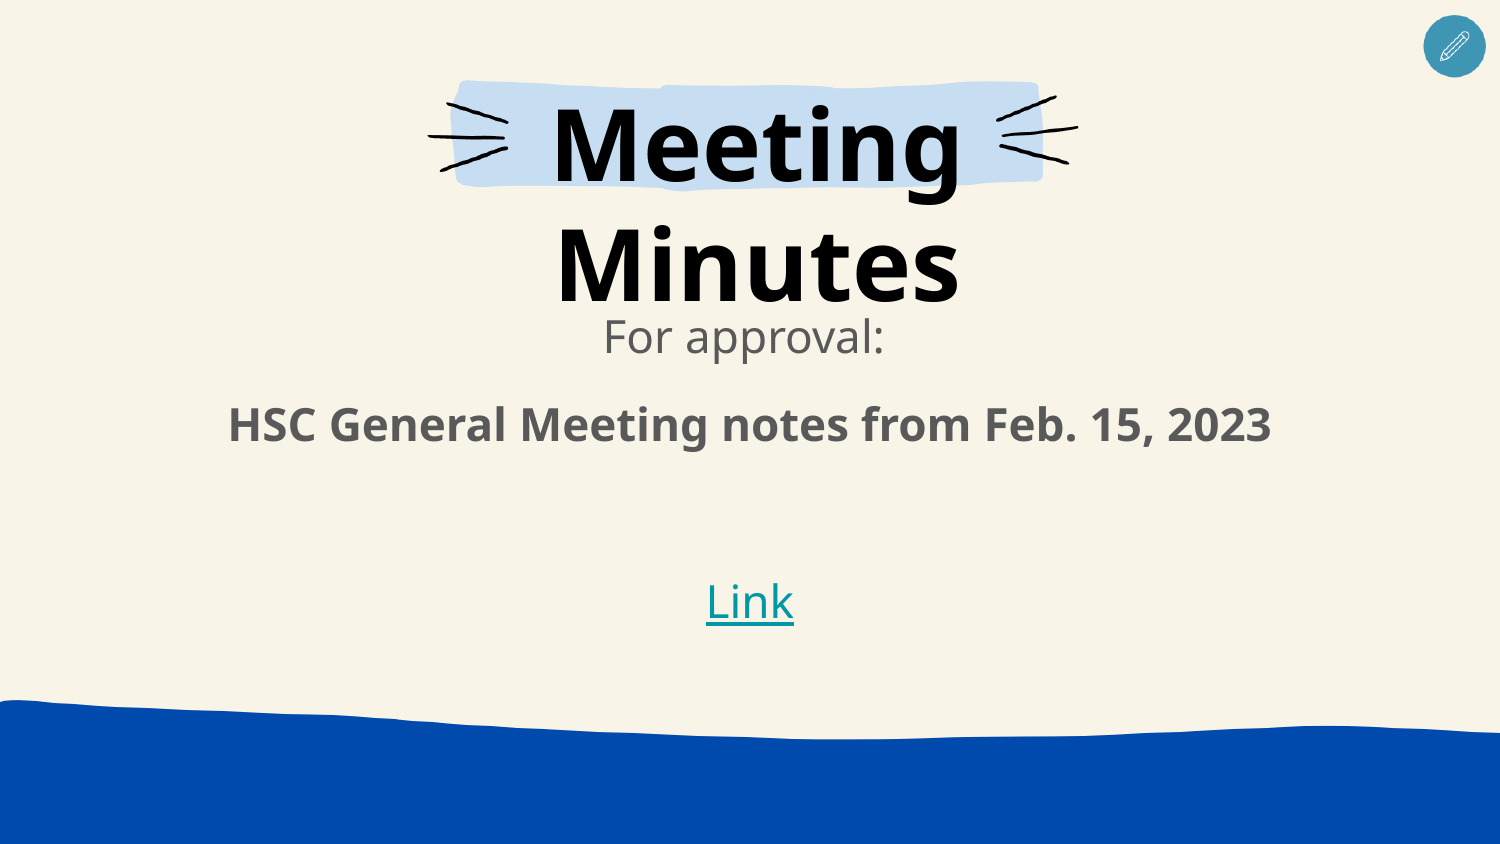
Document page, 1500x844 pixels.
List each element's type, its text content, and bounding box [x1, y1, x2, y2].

list For approval: HSC General Meeting notes from Feb. 15, 2023 Link [51, 284, 1449, 682]
picture [0, 0, 1500, 844]
text_box Meeting Minutes [408, 66, 1106, 336]
